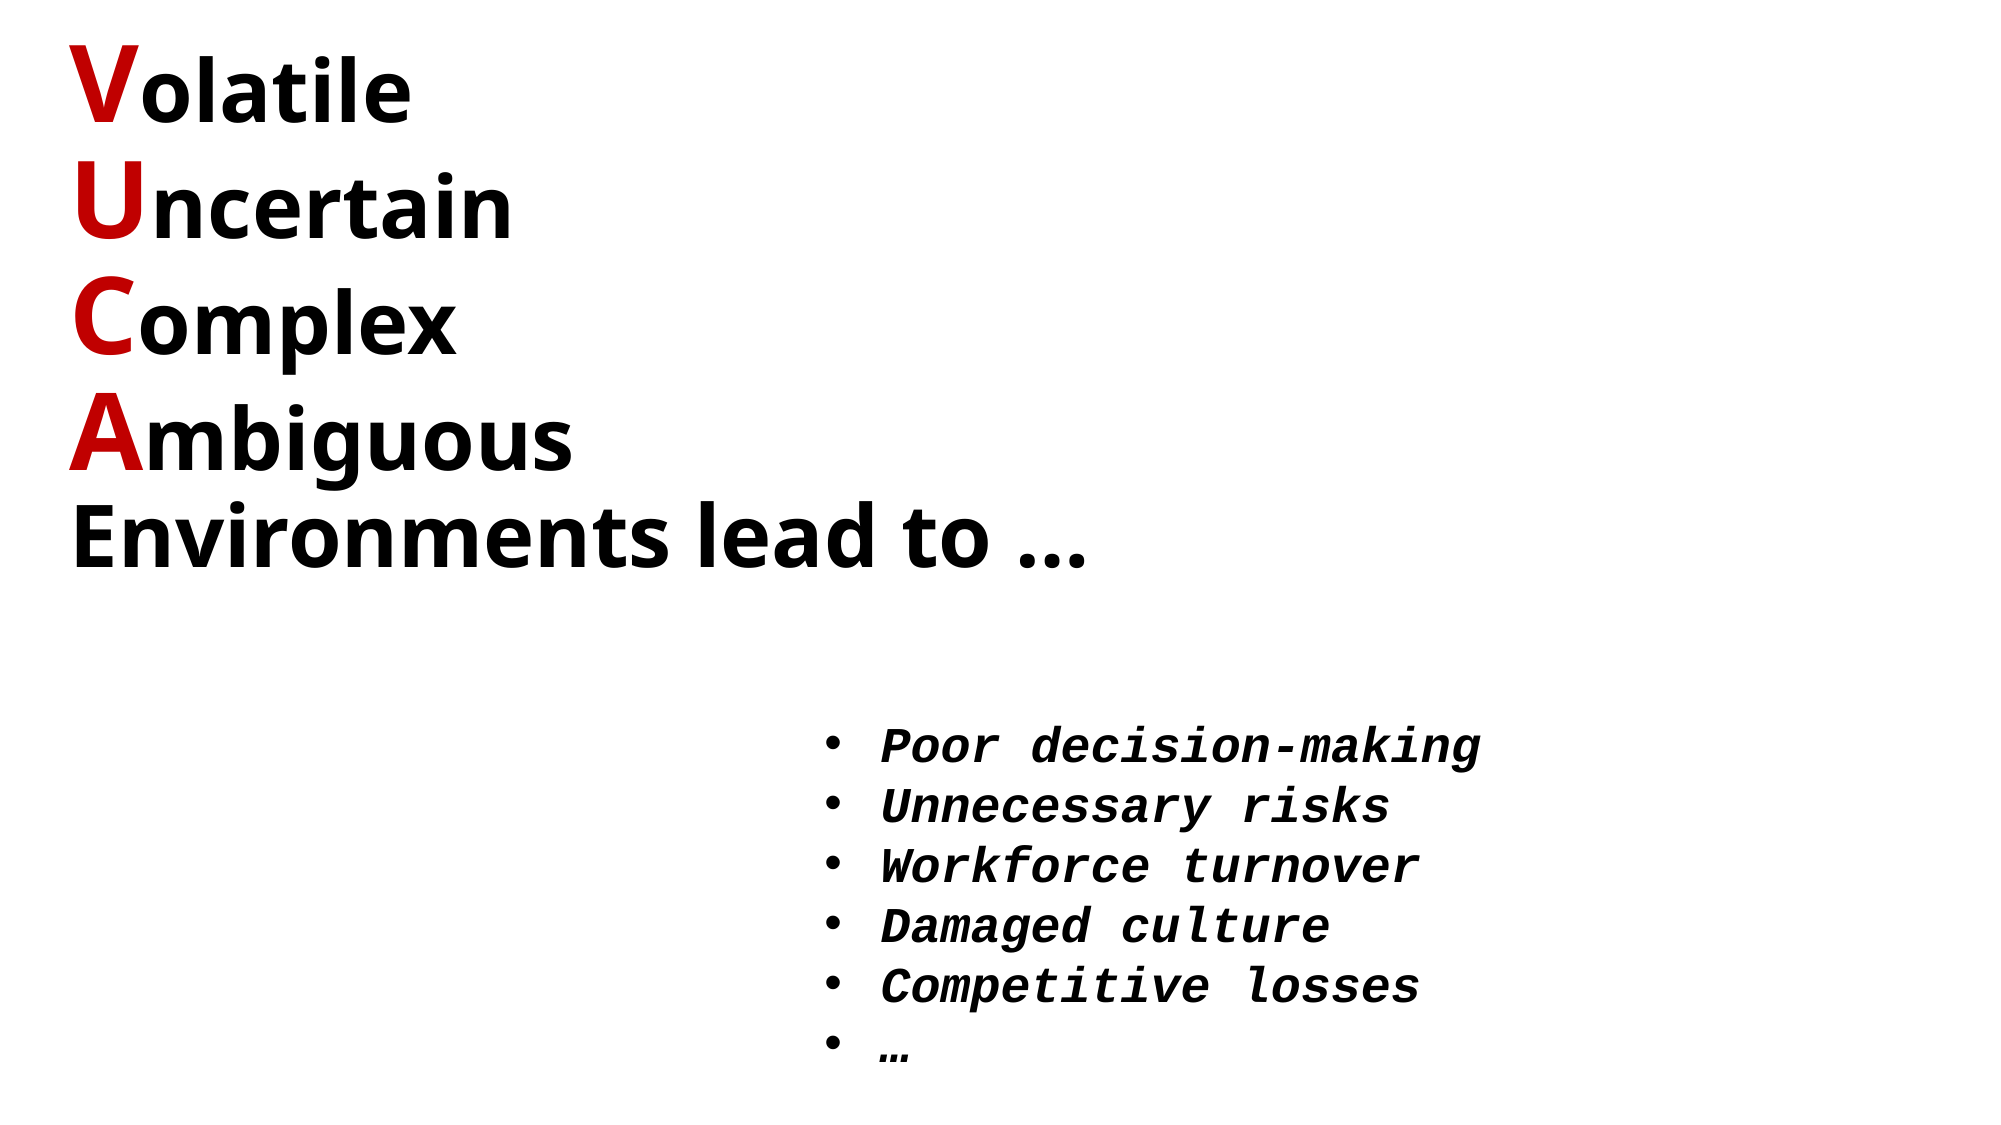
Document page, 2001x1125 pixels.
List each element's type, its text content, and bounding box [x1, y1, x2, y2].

title Volatile Uncertain Complex Ambiguous Environments lead to … [54, 22, 1106, 611]
text_box Poor decision-making Unnecessary risks Workforce turnover Damaged culture Competitive losses … [809, 704, 1964, 1125]
